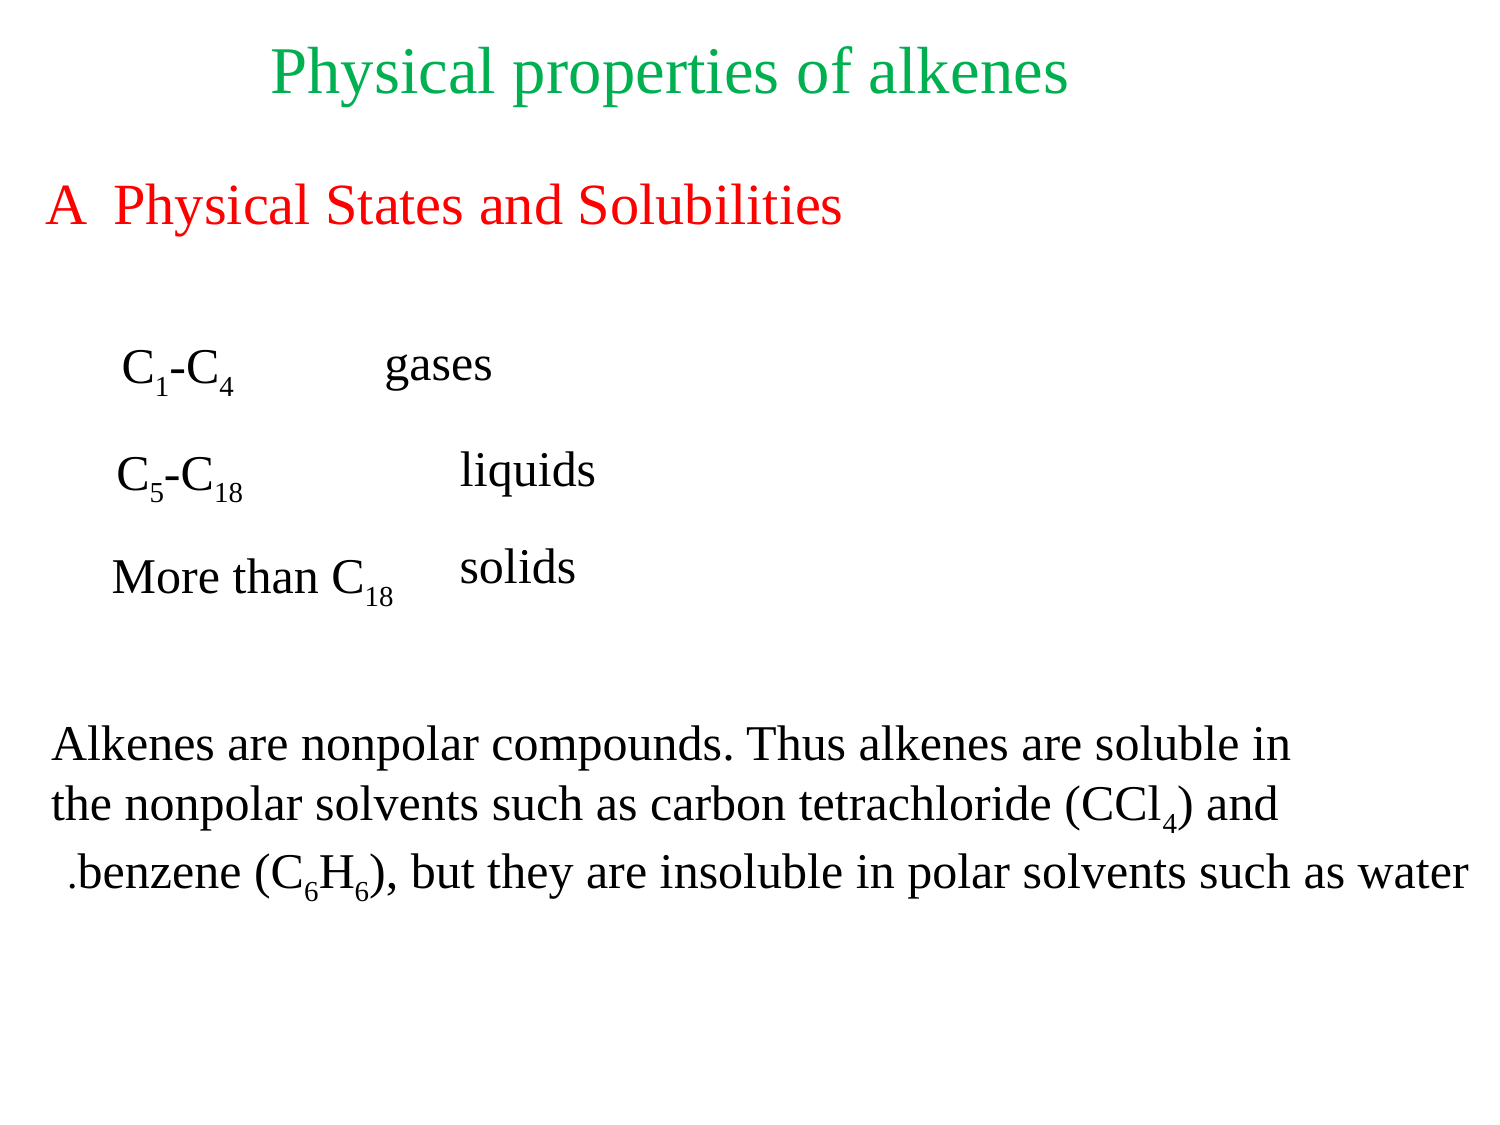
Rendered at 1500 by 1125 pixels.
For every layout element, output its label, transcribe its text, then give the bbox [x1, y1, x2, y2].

text_box Physical properties of alkenes [255, 19, 1086, 114]
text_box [96, 332, 1140, 624]
text_box A Physical States and Solubilities [30, 158, 860, 244]
text_box Alkenes are nonpolar compounds. Thus alkenes are soluble in the nonpolar solvents such as carbon tetrachloride (CCl4) and benzene (C6H6), but they are insoluble in polar solvents such as water. [23, 703, 1485, 915]
